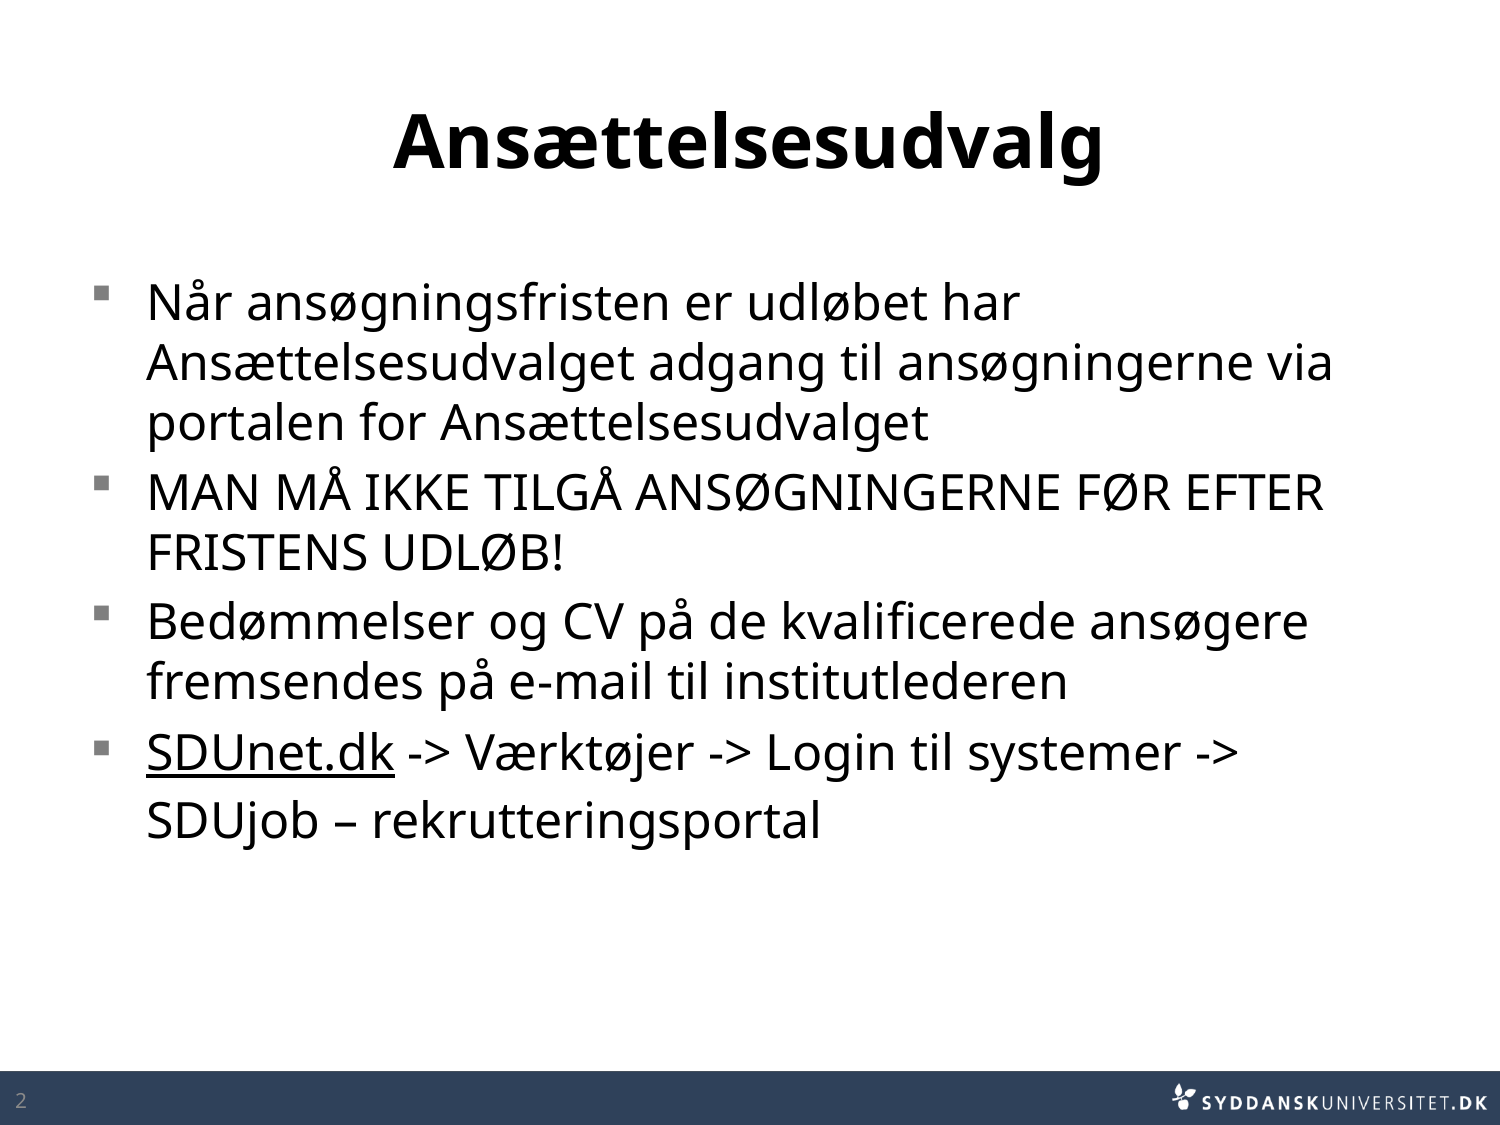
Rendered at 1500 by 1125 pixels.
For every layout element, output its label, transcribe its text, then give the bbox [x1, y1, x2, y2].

slide_number 2 [0, 1078, 71, 1125]
picture [0, 1071, 1500, 1125]
title Ansættelsesudvalg [75, 45, 1425, 233]
list Når ansøgningsfristen er udløbet har Ansættelsesudvalget adgang til ansøgningerne via portalen for Ansættelsesudvalget MAN MÅ IKKE TILGÅ ANSØGNINGERNE FØR EFTER FRISTENS UDLØB! Bedømmelser og CV på de kvalificerede ansøgere fremsendes på e-mail til institutlederen SDUnet.dk -> Værktøjer -> Login til systemer -> SDUjob – rekrutteringsportal [75, 262, 1425, 1005]
